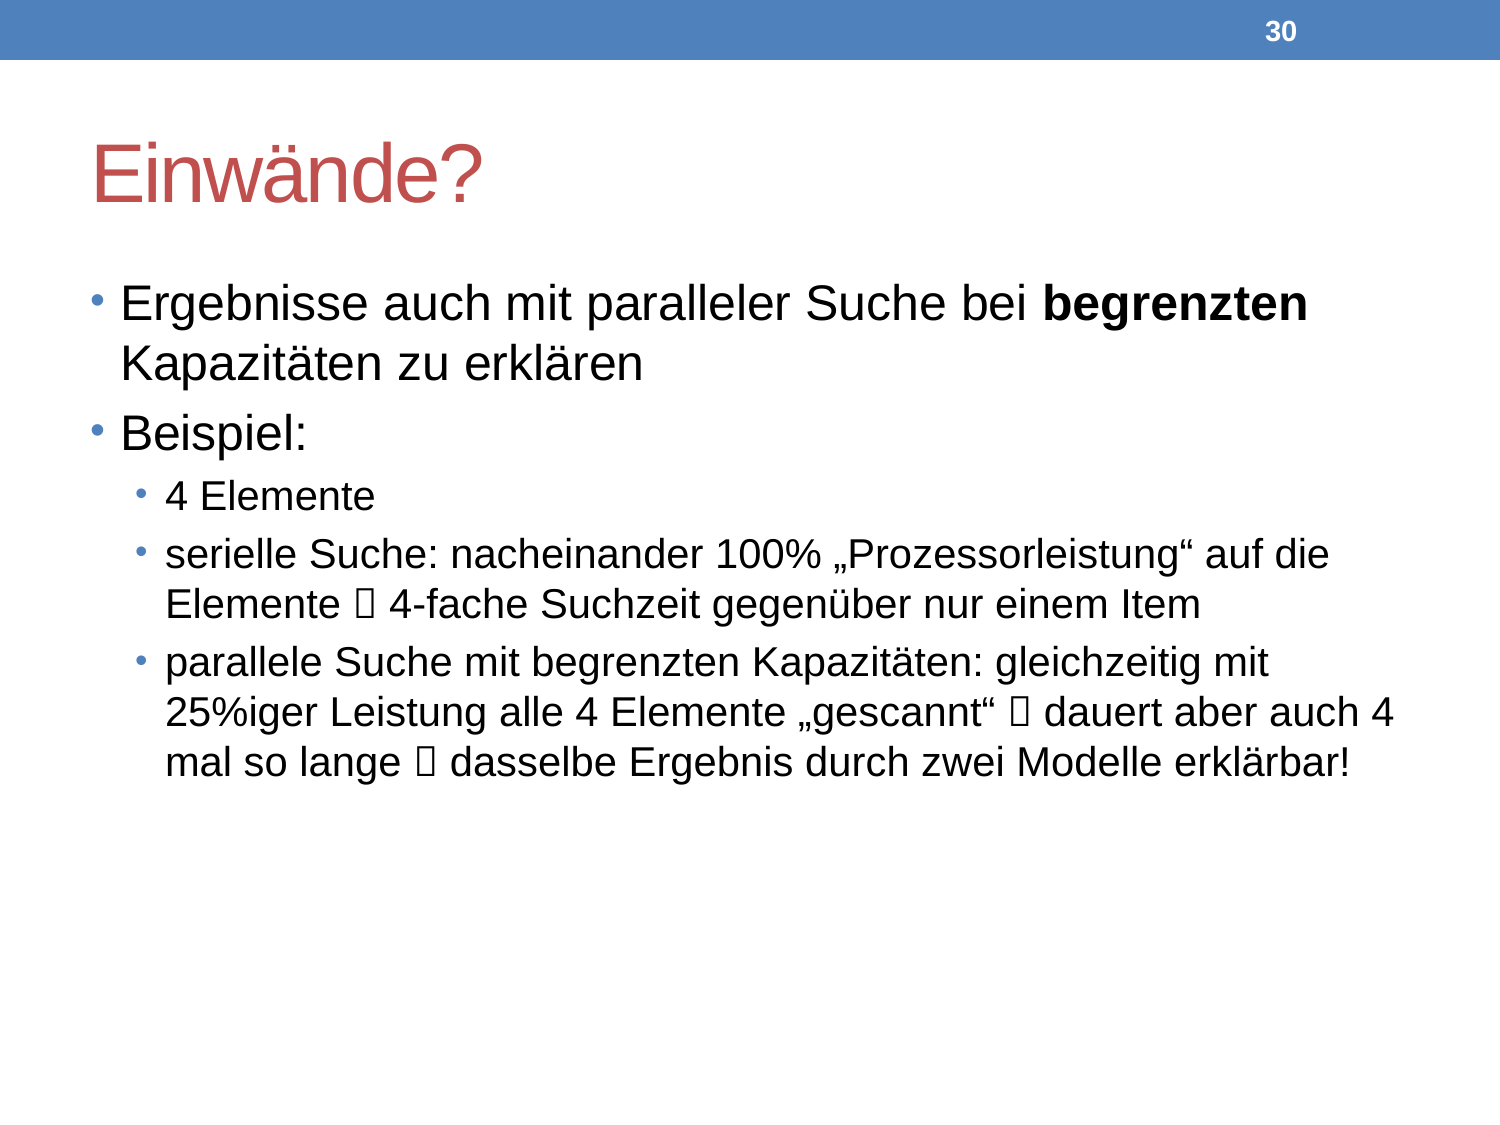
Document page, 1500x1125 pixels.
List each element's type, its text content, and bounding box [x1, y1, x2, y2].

list Ergebnisse auch mit paralleler Suche bei begrenzten Kapazitäten zu erklären Beispiel: 4 Elemente serielle Suche: nacheinander 100% „Prozessorleistung“ auf die Elemente  4-fache Suchzeit gegenüber nur einem Item parallele Suche mit begrenzten Kapazitäten: gleichzeitig mit 25%iger Leistung alle 4 Elemente „gescannt“  dauert aber auch 4 mal so lange  dasselbe Ergebnis durch zwei Modelle erklärbar! [75, 262, 1425, 1063]
title Einwände? [75, 87, 1425, 250]
slide_number 29 [1250, 3, 1425, 57]
